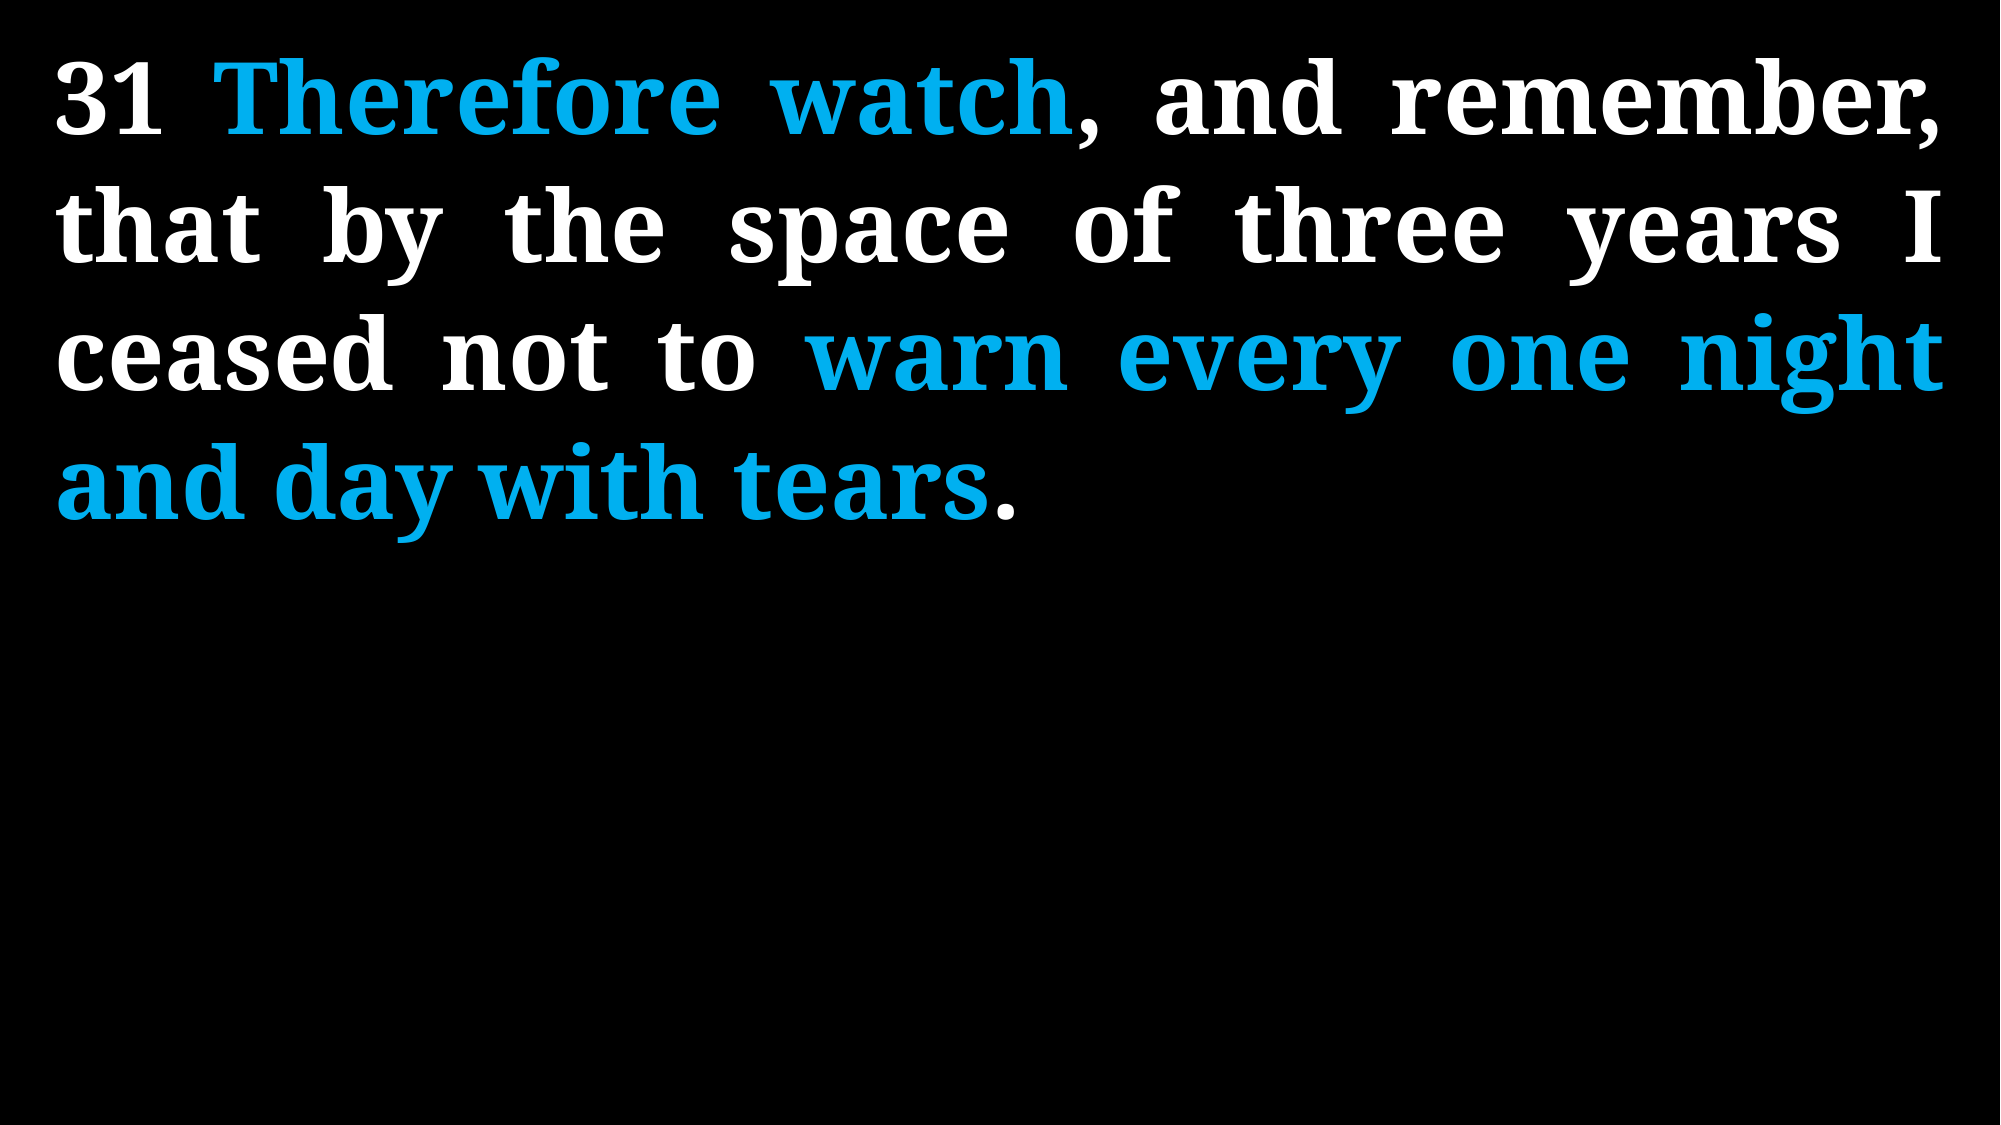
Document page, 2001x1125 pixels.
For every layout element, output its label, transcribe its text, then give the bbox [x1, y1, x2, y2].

text_box 31 Therefore watch, and remember, that by the space of three years I ceased not to warn every one night and day with tears. [39, 18, 1961, 547]
